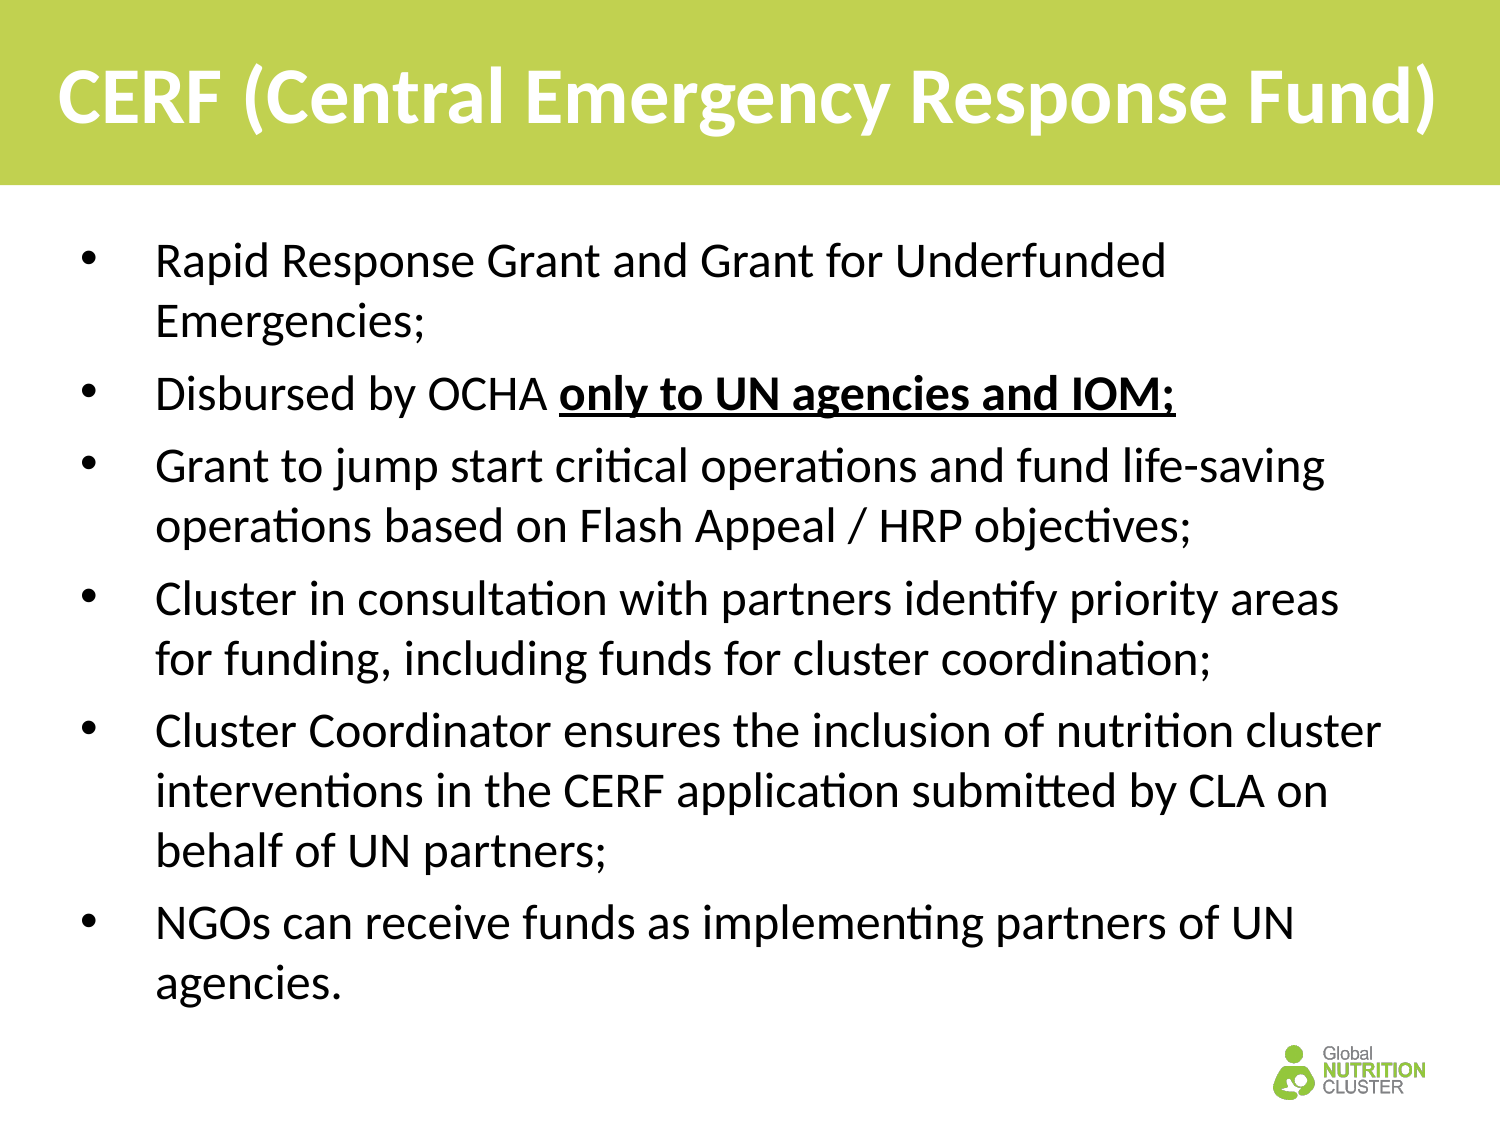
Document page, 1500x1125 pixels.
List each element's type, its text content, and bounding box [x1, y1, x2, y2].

title CERF (Central Emergency Response Fund) [0, 0, 1500, 186]
picture [1273, 1045, 1425, 1100]
text_box Rapid Response Grant and Grant for Underfunded Emergencies; Disbursed by OCHA only to UN agencies and IOM; Grant to jump start critical operations and fund life-saving operations based on Flash Appeal / HRP objectives; Cluster in consultation with partners identify priority areas for funding, including funds for cluster coordination; Cluster Coordinator ensures the inclusion of nutrition cluster interventions in the CERF application submitted by CLA on behalf of UN partners; NGOs can receive funds as implementing partners of UN agencies. [64, 219, 1412, 1018]
